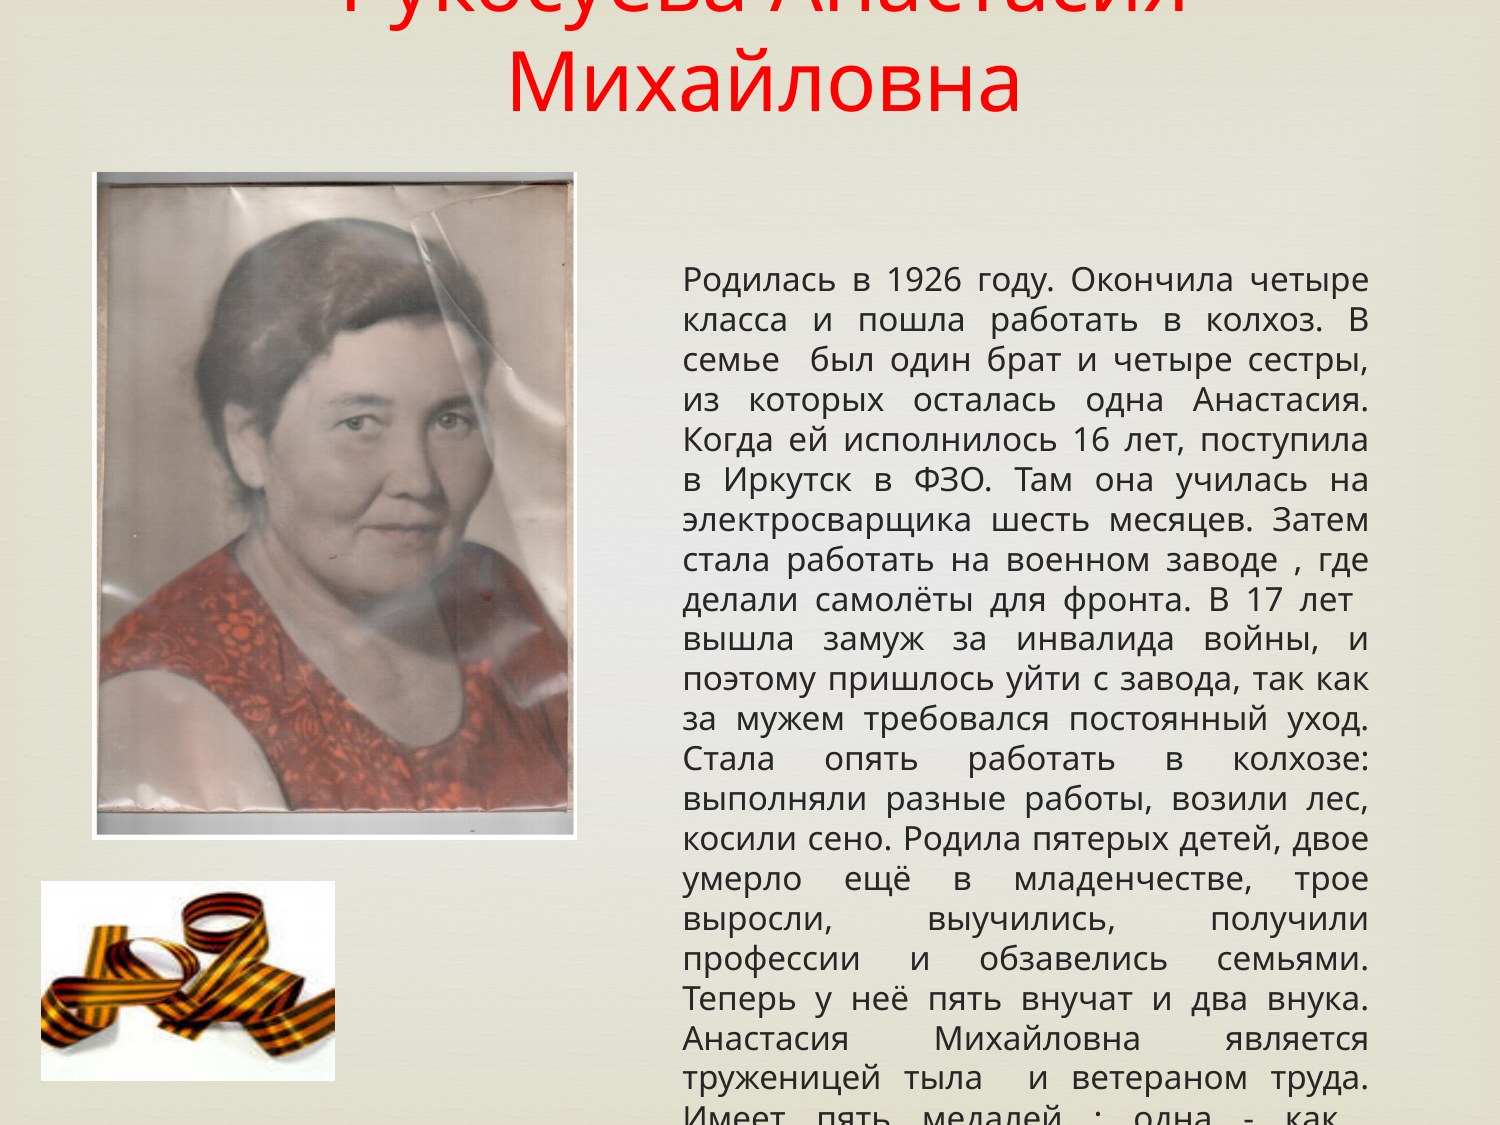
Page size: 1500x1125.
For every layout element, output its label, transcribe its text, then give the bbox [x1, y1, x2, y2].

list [91, 172, 577, 840]
list Родилась в 1926 году. Окончила четыре класса и пошла работать в колхоз. В семье был один брат и четыре сестры, из которых осталась одна Анастасия. Когда ей исполнилось 16 лет, поступила в Иркутск в ФЗО. Там она училась на электросварщика шесть месяцев. Затем стала работать на военном заводе , где делали самолёты для фронта. В 17 лет вышла замуж за инвалида войны, и поэтому пришлось уйти с завода, так как за мужем требовался постоянный уход. Стала опять работать в колхозе: выполняли разные работы, возили лес, косили сено. Родила пятерых детей, двое умерло ещё в младенчестве, трое выросли, выучились, получили профессии и обзавелись семьями. Теперь у неё пять внучат и два внука. Анастасия Михайловна является труженицей тыла и ветераном труда. Имеет пять медалей : одна - как ветерану труда , четыре- юбилейные . [667, 250, 1386, 1012]
title Рукосуева Анастасия Михайловна [112, 30, 1418, 136]
picture [40, 880, 335, 1082]
